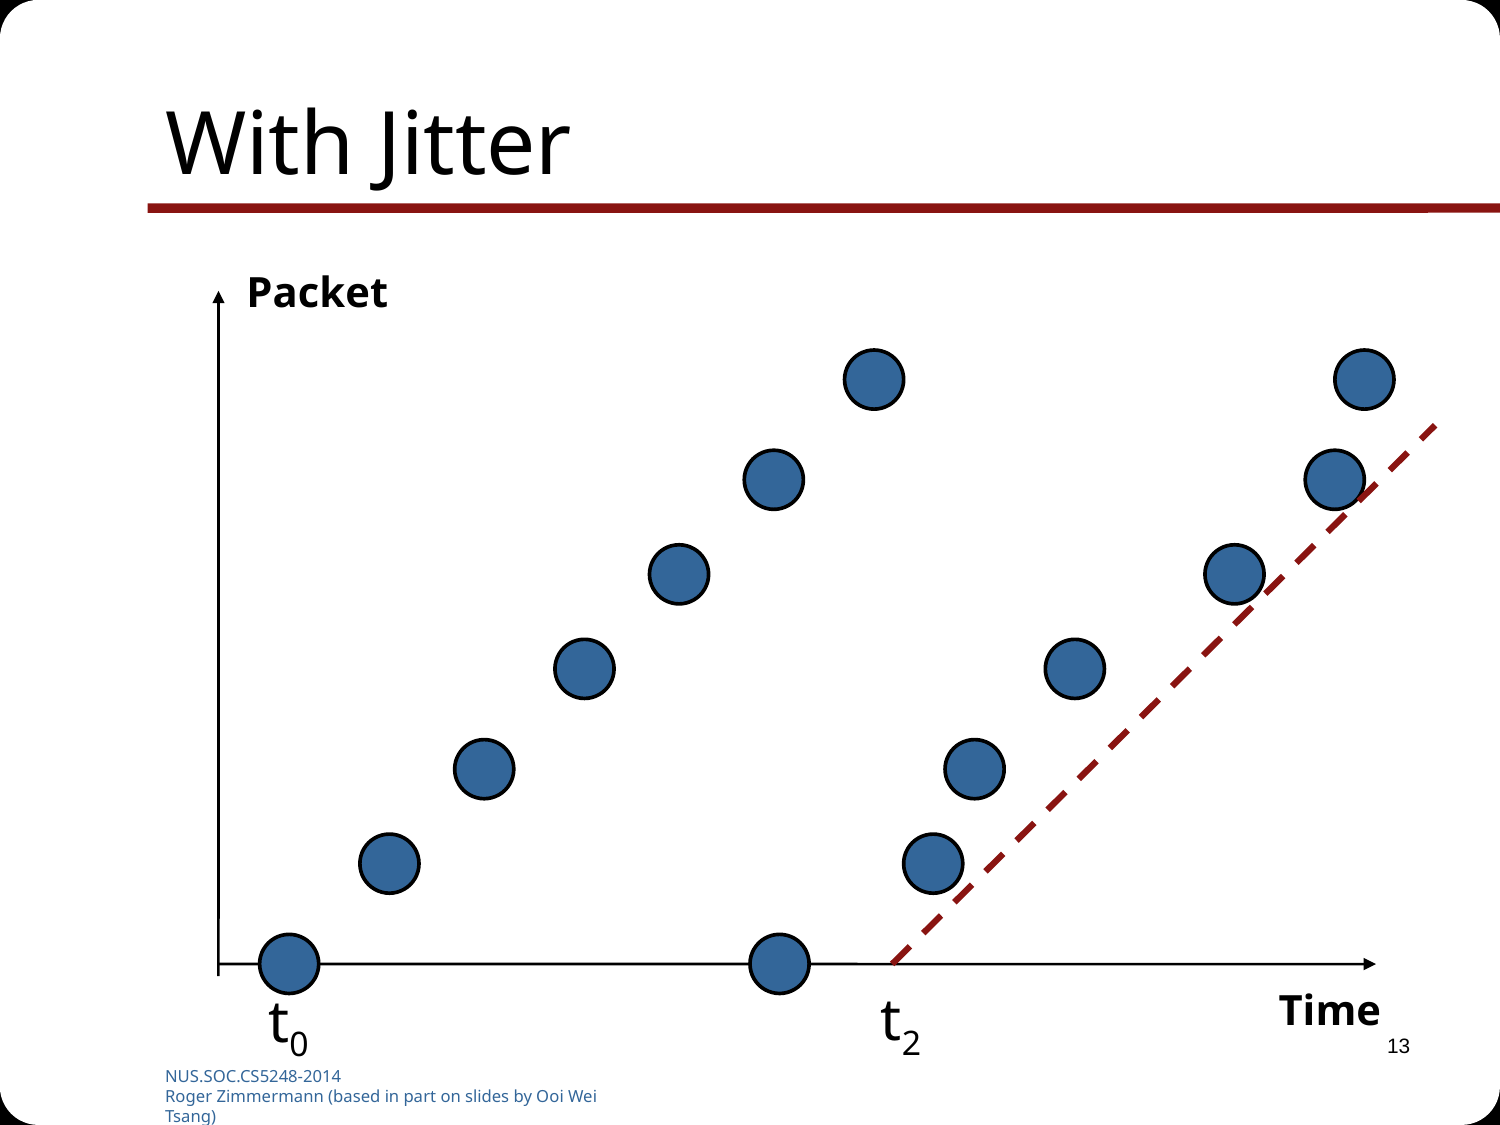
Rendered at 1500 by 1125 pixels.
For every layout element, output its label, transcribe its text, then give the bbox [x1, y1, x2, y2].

text_box t0 [253, 976, 324, 1072]
text_box Packet [231, 258, 420, 324]
text_box [454, 739, 514, 799]
text_box t2 [865, 975, 936, 1070]
title With Jitter [149, 45, 1426, 234]
text_box [1334, 350, 1394, 410]
text_box [844, 350, 904, 410]
footer [549, 1024, 1038, 1101]
text_box [649, 544, 709, 604]
text_box [259, 934, 319, 976]
slide_number 13 [1112, 1024, 1426, 1101]
text_box [750, 934, 810, 994]
text_box [359, 834, 419, 894]
slide_number NUS.SOC.CS5248-2014 Roger Zimmermann (based in part on slides by Ooi Wei Tsang) [149, 1058, 549, 1101]
text_box [212, 290, 225, 977]
text_box Time [1263, 976, 1397, 1041]
text_box [554, 639, 615, 699]
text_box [891, 424, 1436, 965]
text_box [744, 450, 804, 510]
